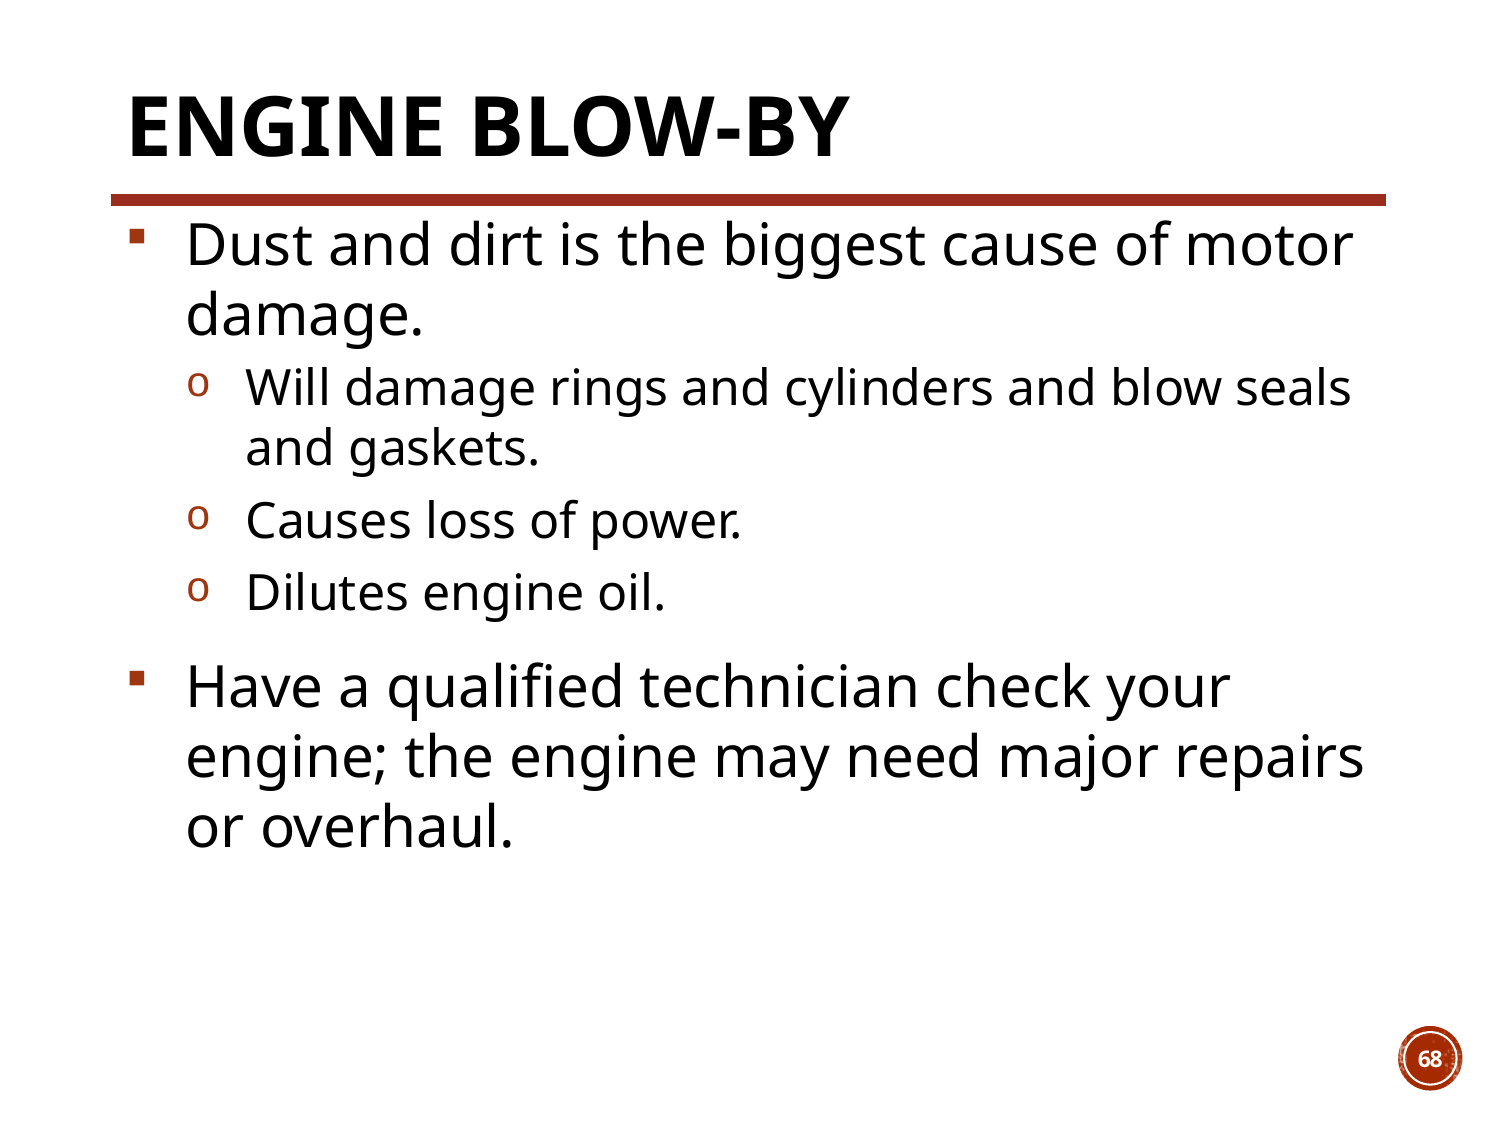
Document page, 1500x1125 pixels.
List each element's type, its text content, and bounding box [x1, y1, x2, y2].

title Engine Blow-By [110, 55, 1386, 192]
list Dust and dirt is the biggest cause of motor damage. Will damage rings and cylinders and blow seals and gaskets. Causes loss of power. Dilutes engine oil. Have a qualified technician check your engine; the engine may need major repairs or overhaul. [110, 200, 1386, 1009]
